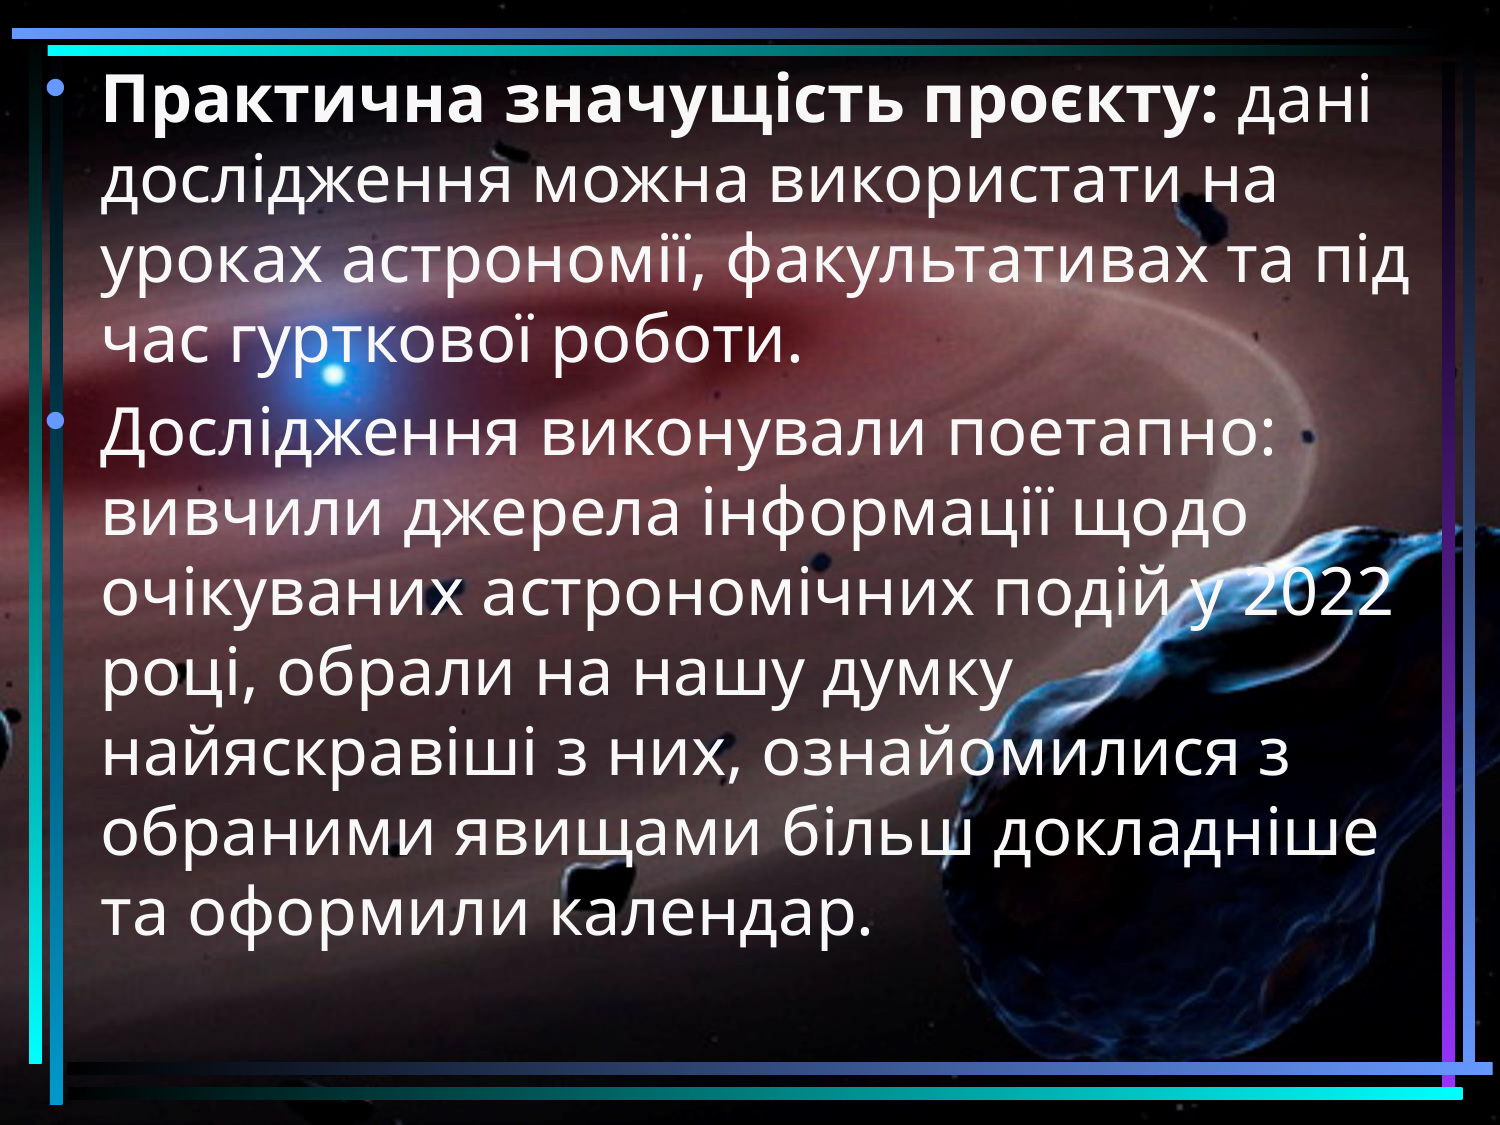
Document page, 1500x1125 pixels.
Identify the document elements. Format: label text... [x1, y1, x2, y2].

list Практична значущість проєкту: дані дослідження можна використати на уроках астрономії, факультативах та під час гурткової роботи. Дослідження виконували поетапно: вивчили джерела інформації щодо очікуваних астрономічних подій у 2022 році, обрали на нашу думку найяскравіші з них, ознайомилися з обраними явищами більш докладніше та оформили календар. [29, 48, 1471, 1041]
picture [0, 0, 1500, 1125]
